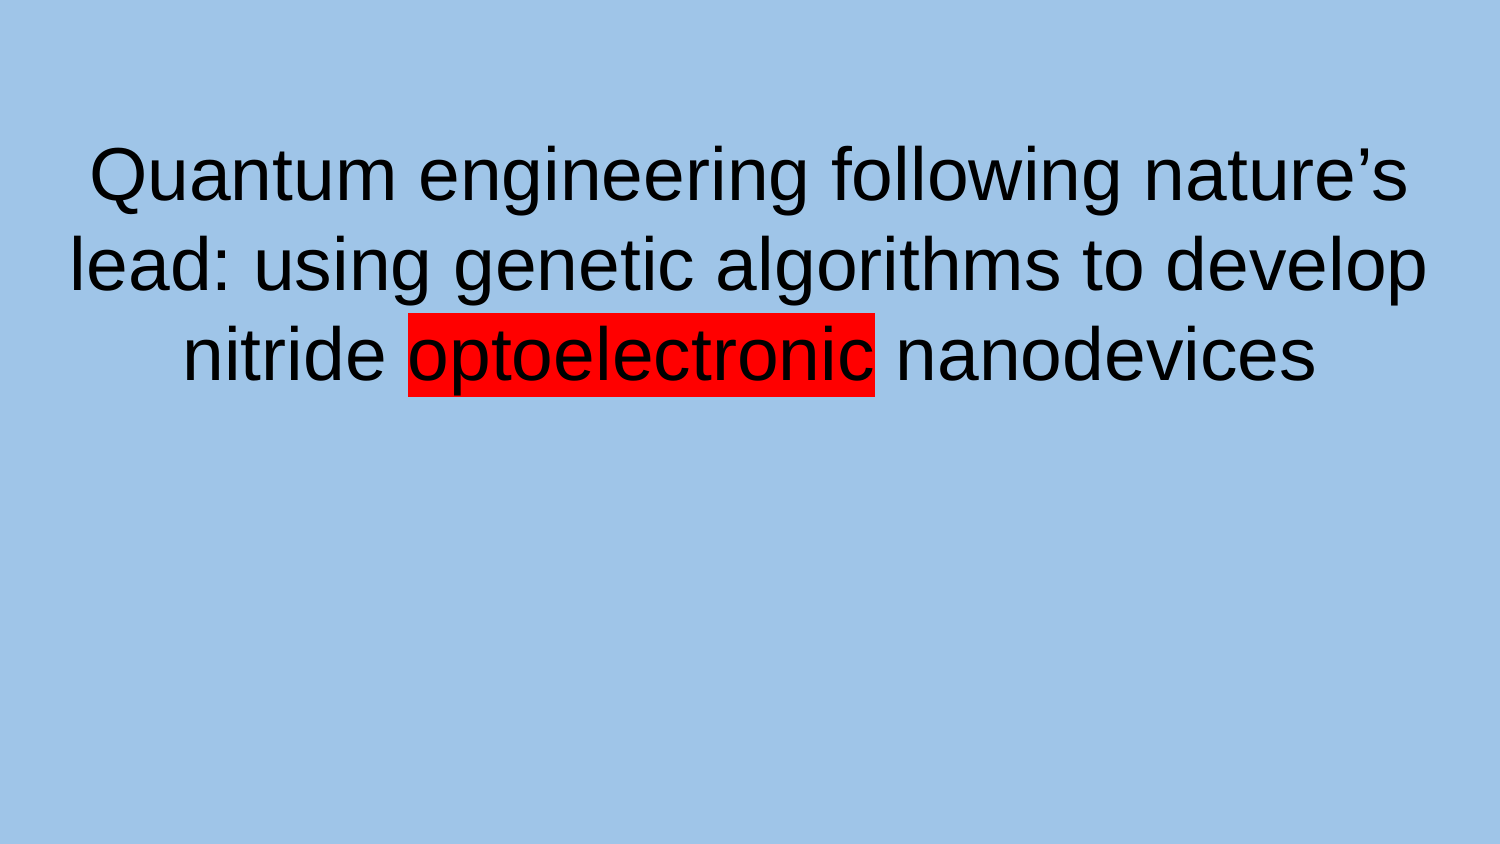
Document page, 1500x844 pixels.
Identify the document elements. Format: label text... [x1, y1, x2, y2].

title Quantum engineering following nature’s lead: using genetic algorithms to develop nitride optoelectronic nanodevices [51, 98, 1449, 411]
